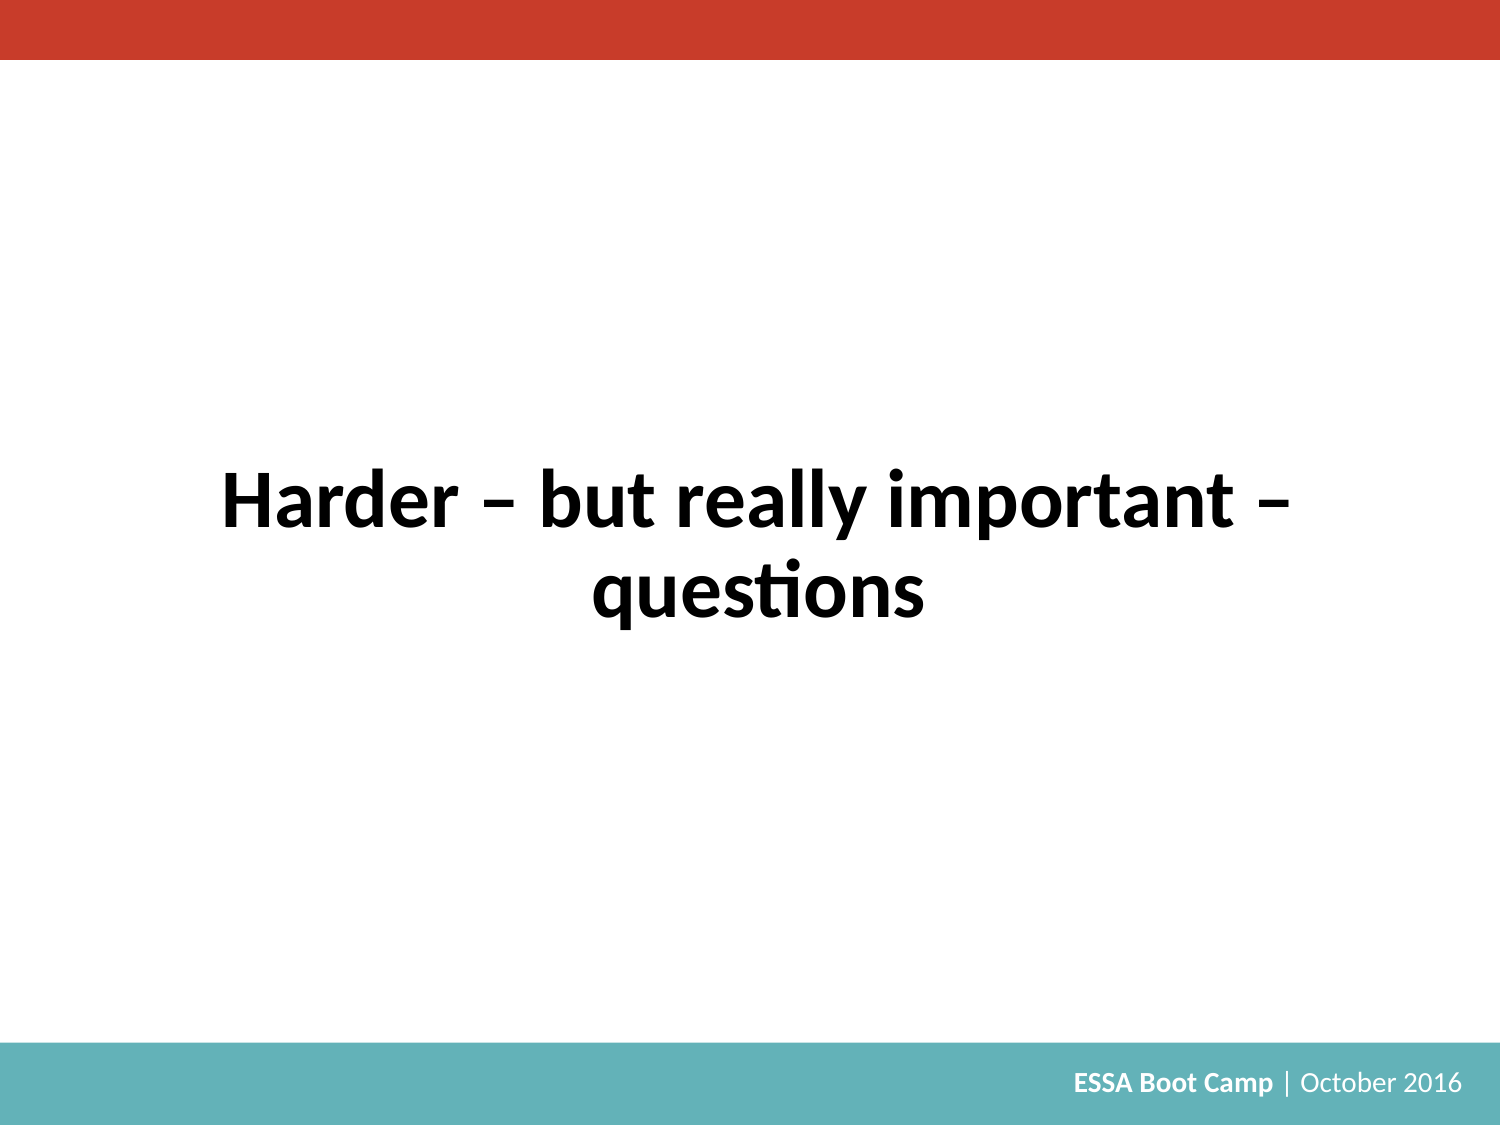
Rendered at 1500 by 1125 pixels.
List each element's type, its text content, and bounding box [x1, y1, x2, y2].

title Harder – but really important – questions [111, 436, 1406, 654]
